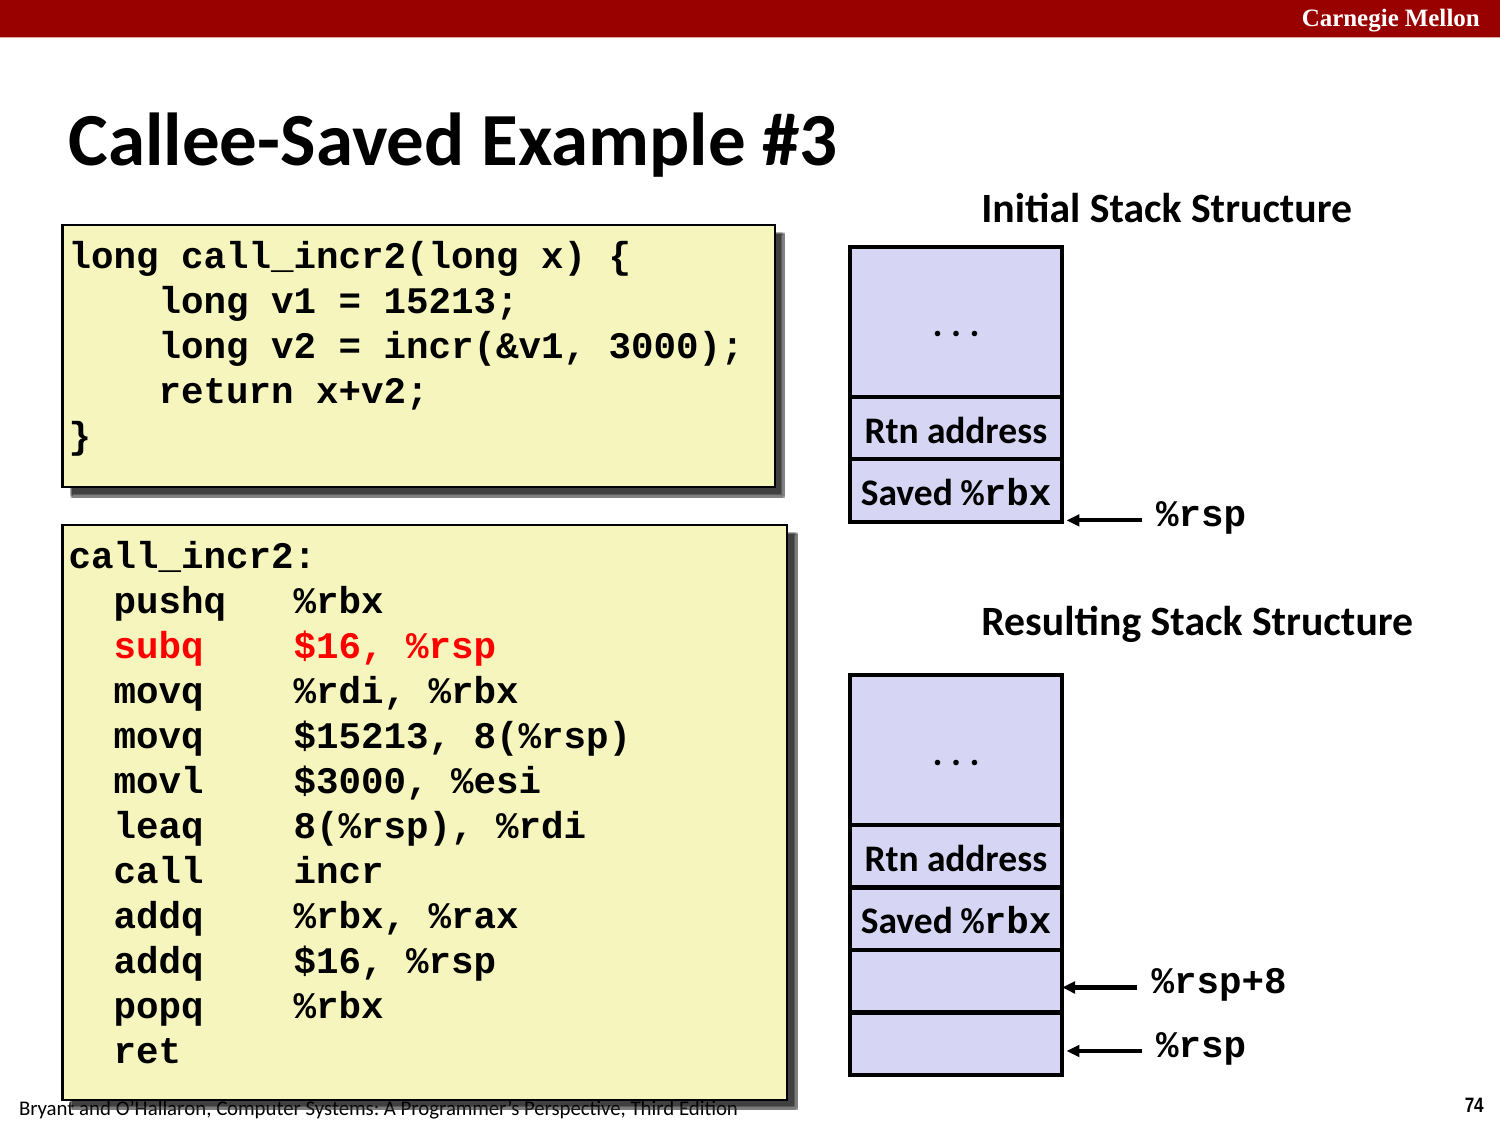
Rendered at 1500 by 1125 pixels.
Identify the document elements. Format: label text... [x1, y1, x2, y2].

text_box Saved %rbx [849, 459, 1063, 522]
text_box . . . [849, 246, 1063, 396]
text_box Initial Stack Structure [974, 174, 1382, 239]
text_box [849, 1012, 1063, 1075]
text_box %rsp [1149, 1013, 1258, 1072]
text_box [849, 950, 1063, 1012]
text_box long call_incr2(long x) { long v1 = 15213; long v2 = incr(&v1, 3000); return x+v2; } [62, 224, 775, 488]
text_box call_incr2: pushq %rbx subq $16, %rsp movq %rdi, %rbx movq $15213, 8(%rsp) movl $3000, %esi leaq 8(%rsp), %rdi call incr addq %rbx, %rax addq $16, %rsp popq %rbx ret [62, 525, 788, 1100]
text_box Resulting Stack Structure [975, 587, 1428, 651]
text_box %rsp [1149, 482, 1258, 541]
text_box %rsp+8 [1145, 950, 1295, 1009]
title Callee-Saved Example #3 [62, 41, 1438, 230]
text_box Rtn address [849, 824, 1063, 887]
text_box . . . [849, 674, 1063, 824]
text_box Rtn address [849, 396, 1063, 459]
text_box Saved %rbx [849, 887, 1063, 950]
